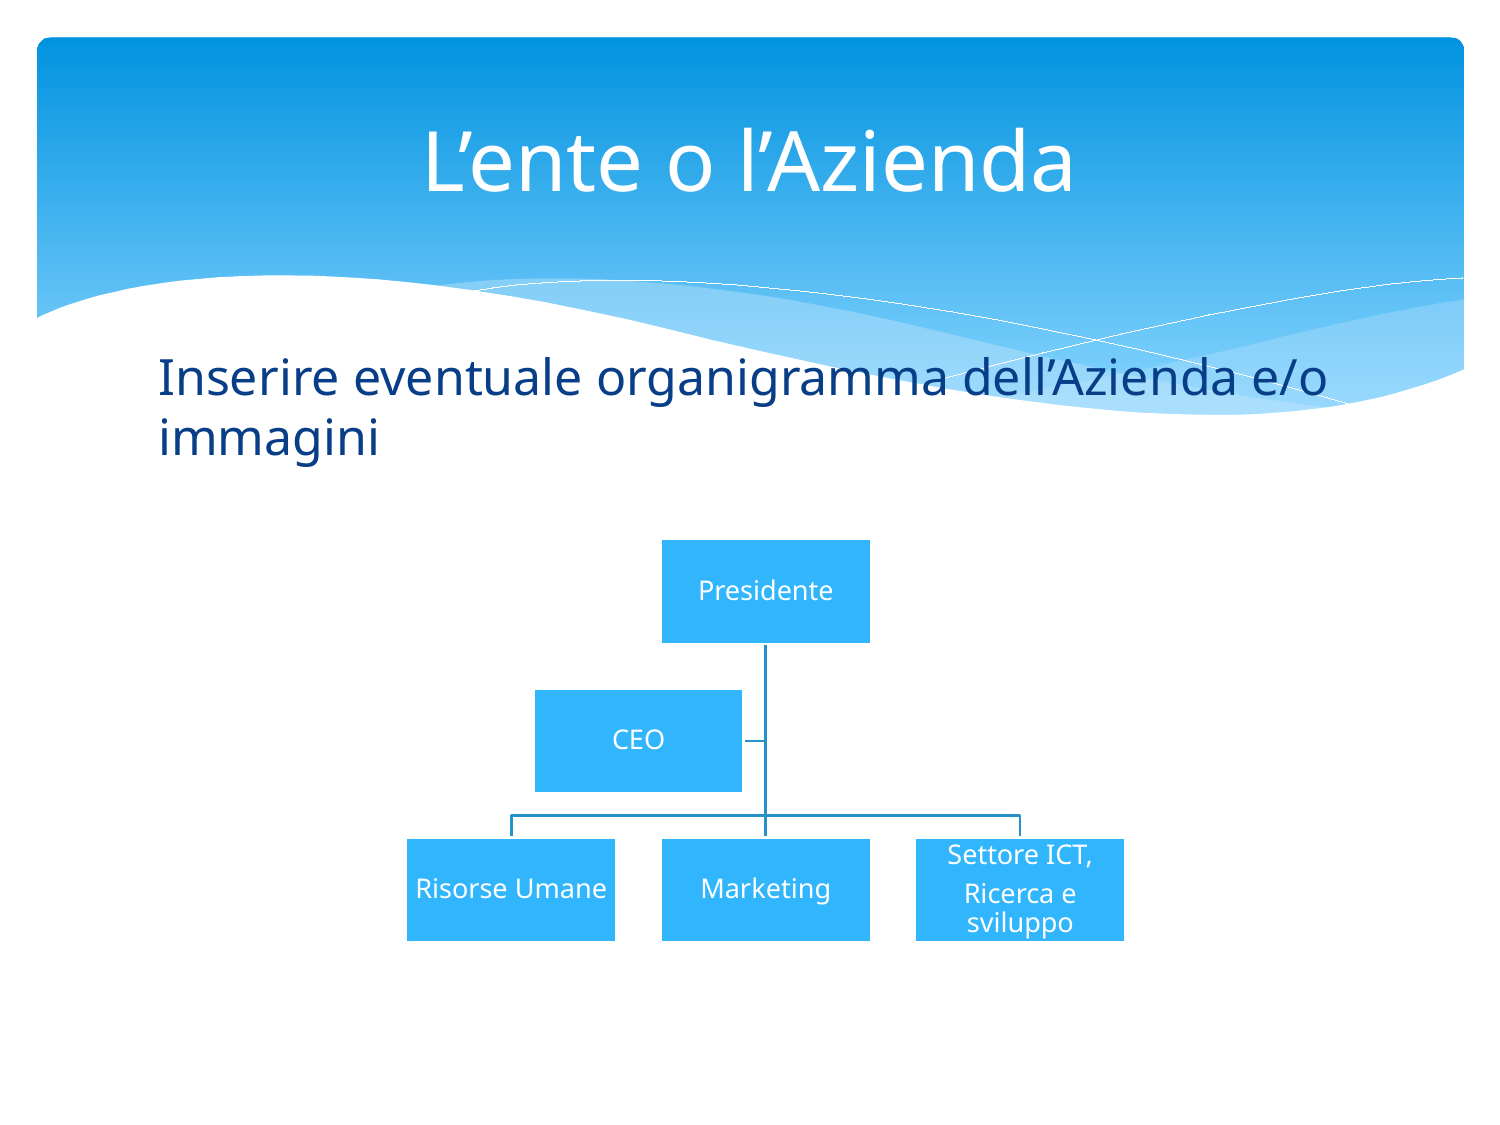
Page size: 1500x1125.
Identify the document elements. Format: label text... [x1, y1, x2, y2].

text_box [265, 538, 1266, 944]
list Inserire eventuale organigramma dell’Azienda e/o immagini [143, 338, 1359, 1005]
title L’ente o l’Azienda [75, 55, 1425, 261]
